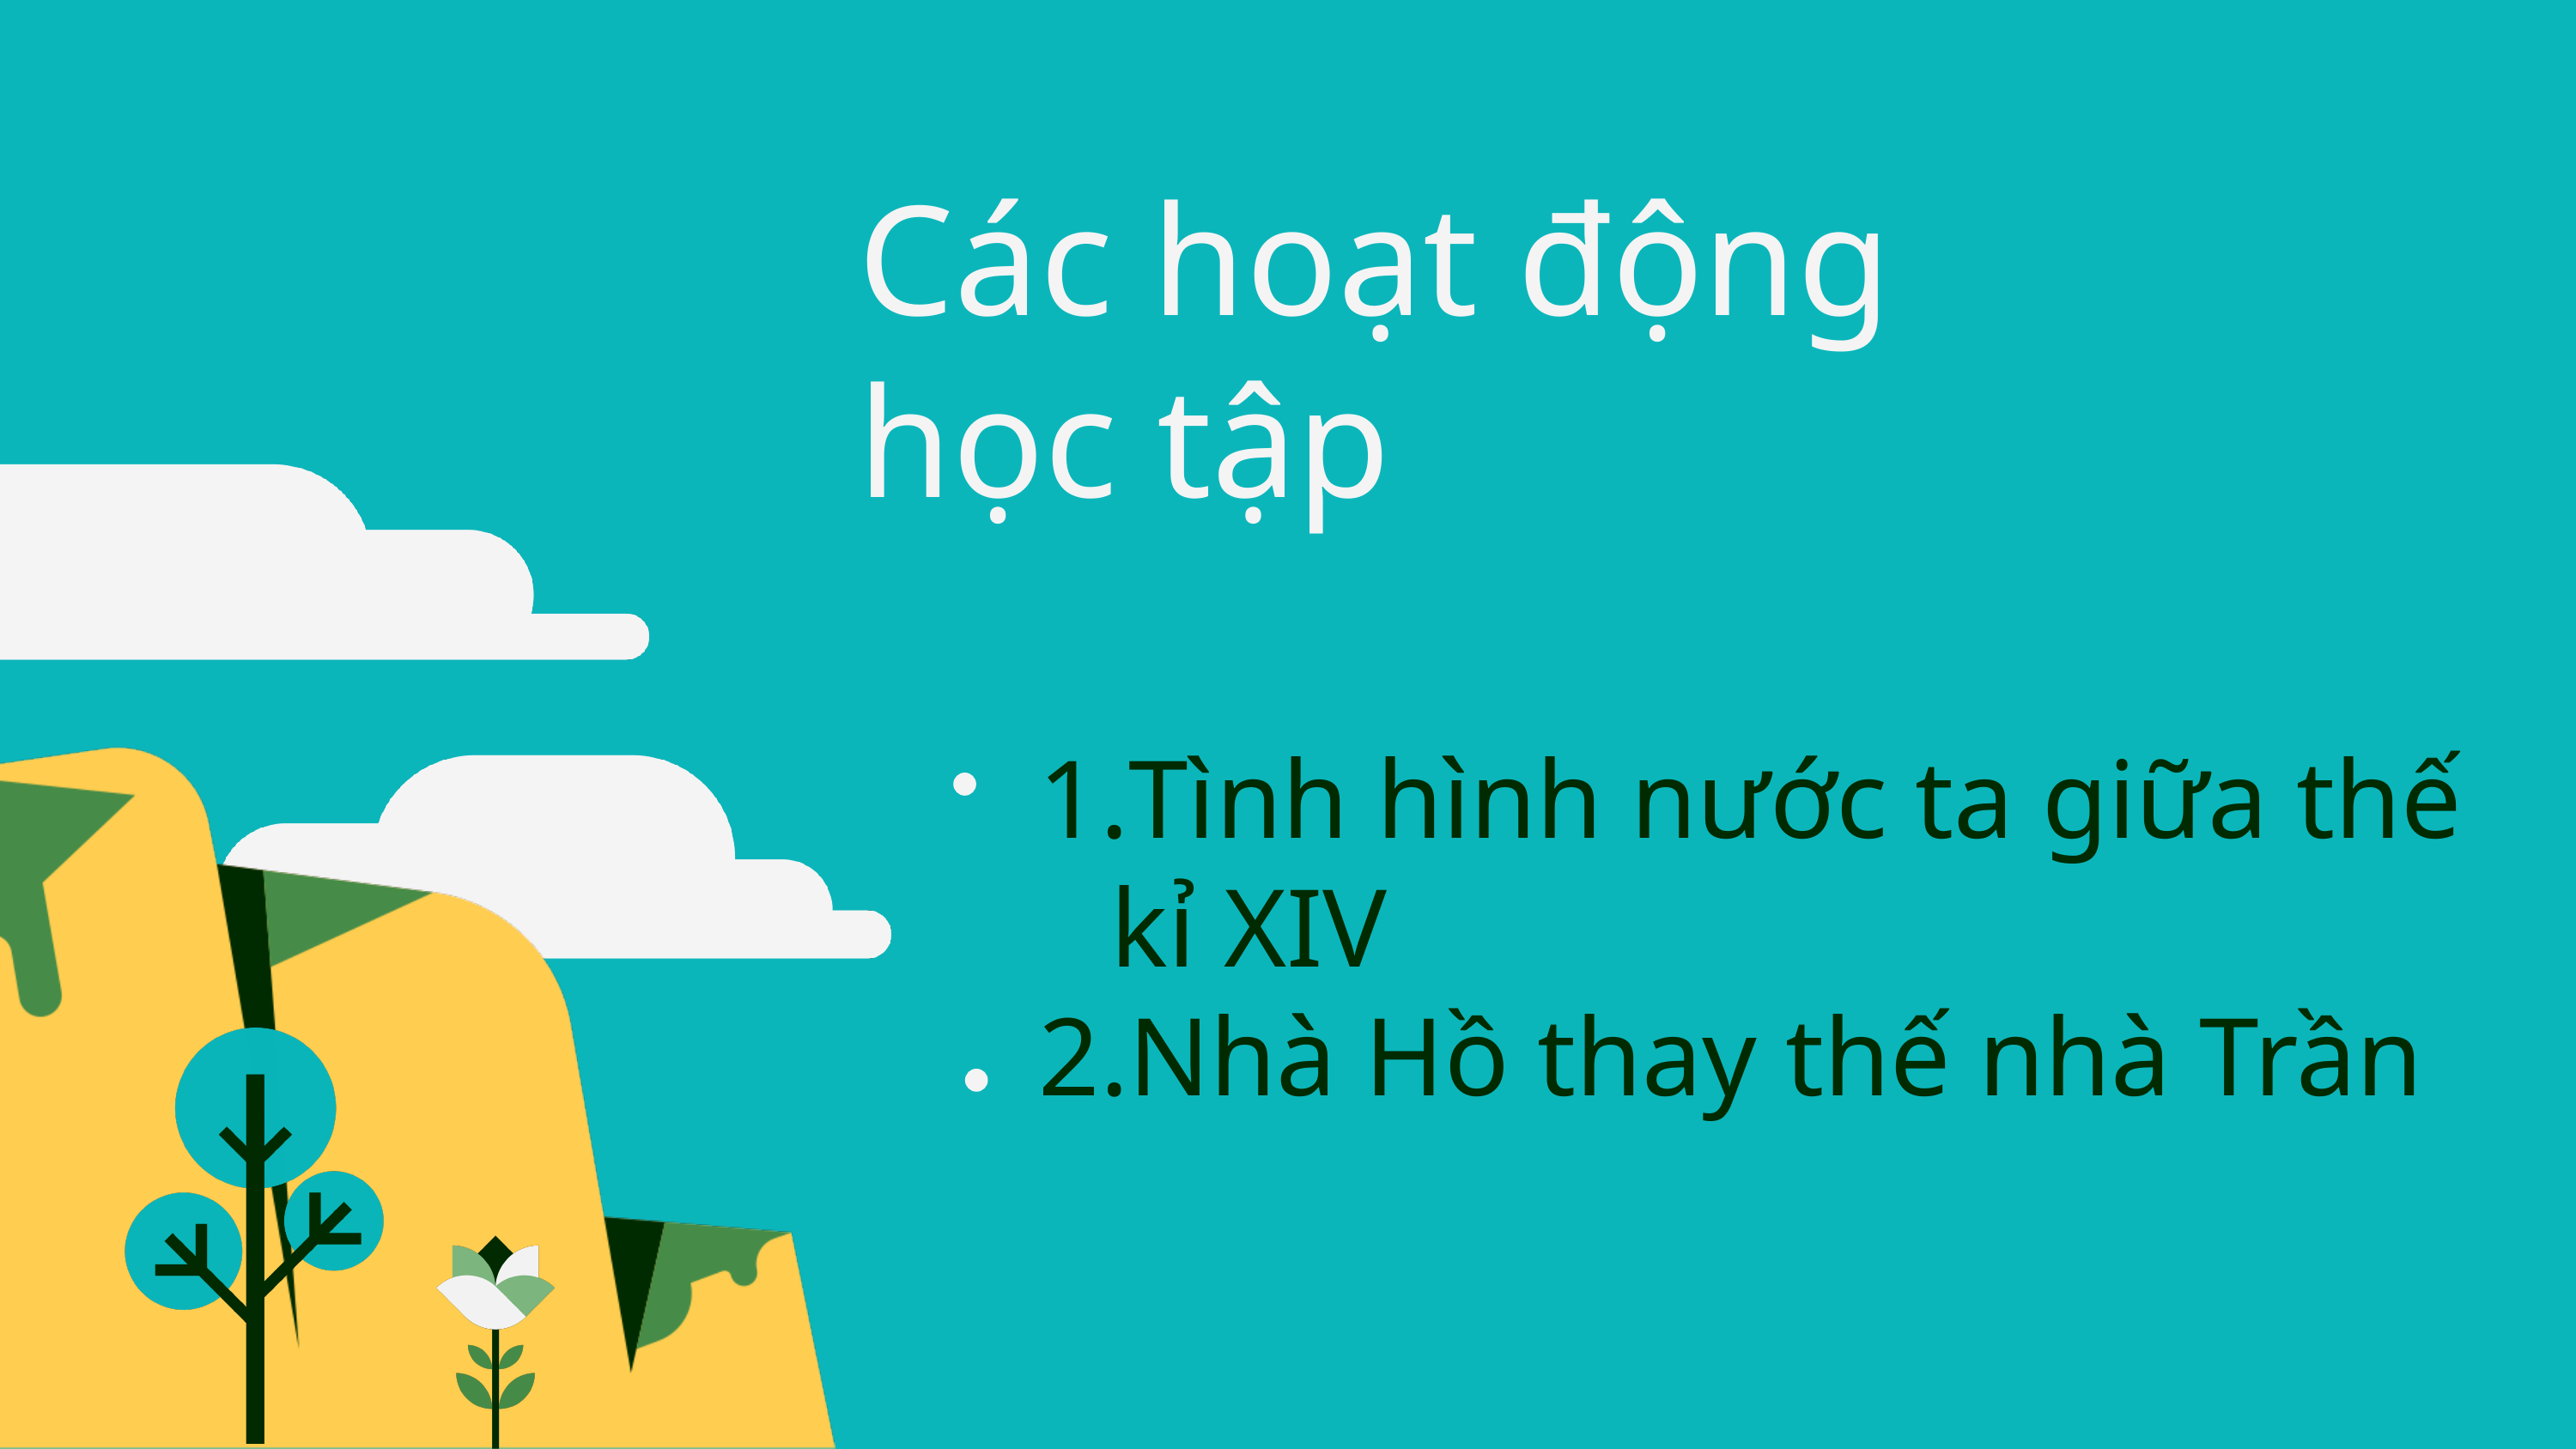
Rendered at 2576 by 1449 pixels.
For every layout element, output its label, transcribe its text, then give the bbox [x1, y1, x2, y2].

picture [0, 463, 649, 661]
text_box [952, 772, 977, 797]
text_box Tình hình nước ta giữa thế kỉ XIV Nhà Hồ thay thế nhà Trần [1038, 731, 2497, 1118]
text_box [964, 1068, 988, 1092]
picture [0, 742, 891, 1449]
text_box Các hoạt động học tập [858, 163, 2131, 529]
